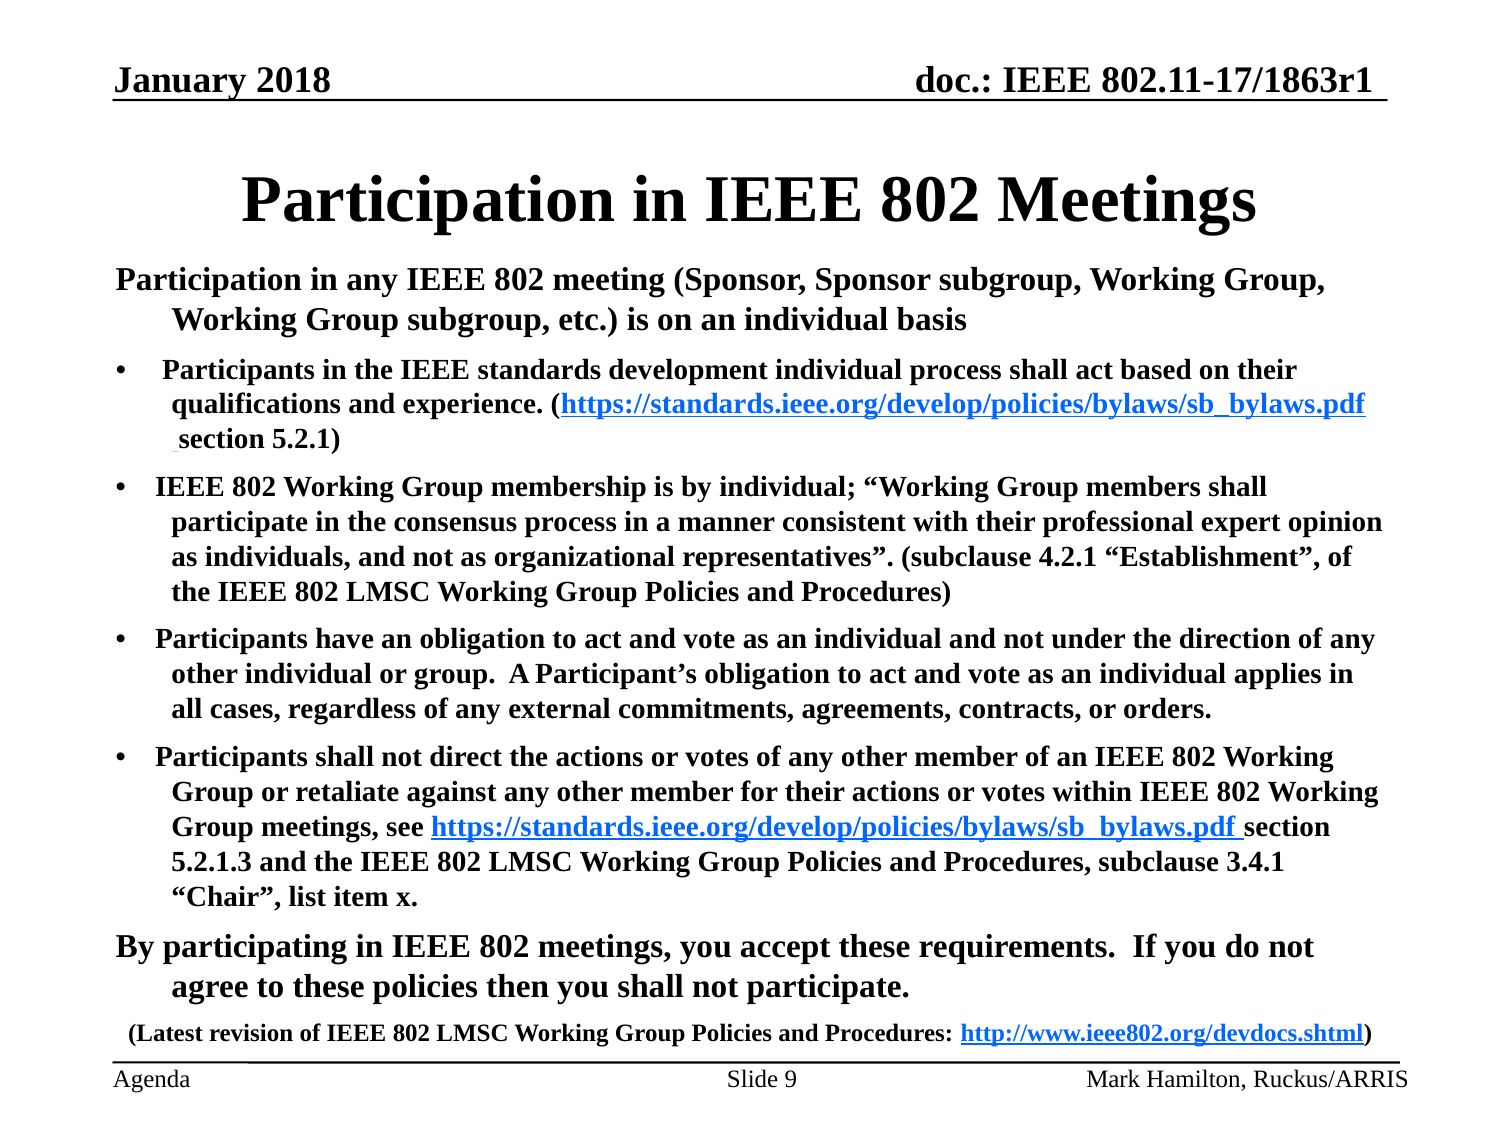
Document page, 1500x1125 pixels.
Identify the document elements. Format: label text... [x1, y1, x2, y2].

title Participation in IEEE 802 Meetings [112, 99, 1388, 249]
list Participation in any IEEE 802 meeting (Sponsor, Sponsor subgroup, Working Group, Working Group subgroup, etc.) is on an individual basis • Participants in the IEEE standards development individual process shall act based on their qualifications and experience. (https://standards.ieee.org/develop/policies/bylaws/sb_bylaws.pdf section 5.2.1) • IEEE 802 Working Group membership is by individual; “Working Group members shall participate in the consensus process in a manner consistent with their professional expert opinion as individuals, and not as organizational representatives”. (subclause 4.2.1 “Establishment”, of the IEEE 802 LMSC Working Group Policies and Procedures) • Participants have an obligation to act and vote as an individual and not under the direction of any other individual or group. A Participant’s obligation to act and vote as an individual applies in all cases, regardless of any external commitments, agreements, contracts, or orders. • Participants shall not direct the actions or votes of any other member of an IEEE 802 Working Group or retaliate against any other member for their actions or votes within IEEE 802 Working Group meetings, see https://standards.ieee.org/develop/policies/bylaws/sb_bylaws.pdf section 5.2.1.3 and the IEEE 802 LMSC Working Group Policies and Procedures, subclause 3.4.1 “Chair”, list item x. By participating in IEEE 802 meetings, you accept these requirements. If you do not agree to these policies then you shall not participate. (Latest revision of IEEE 802 LMSC Working Group Policies and Procedures: http://www.ieee802.org/devdocs.shtml) [99, 249, 1400, 1063]
